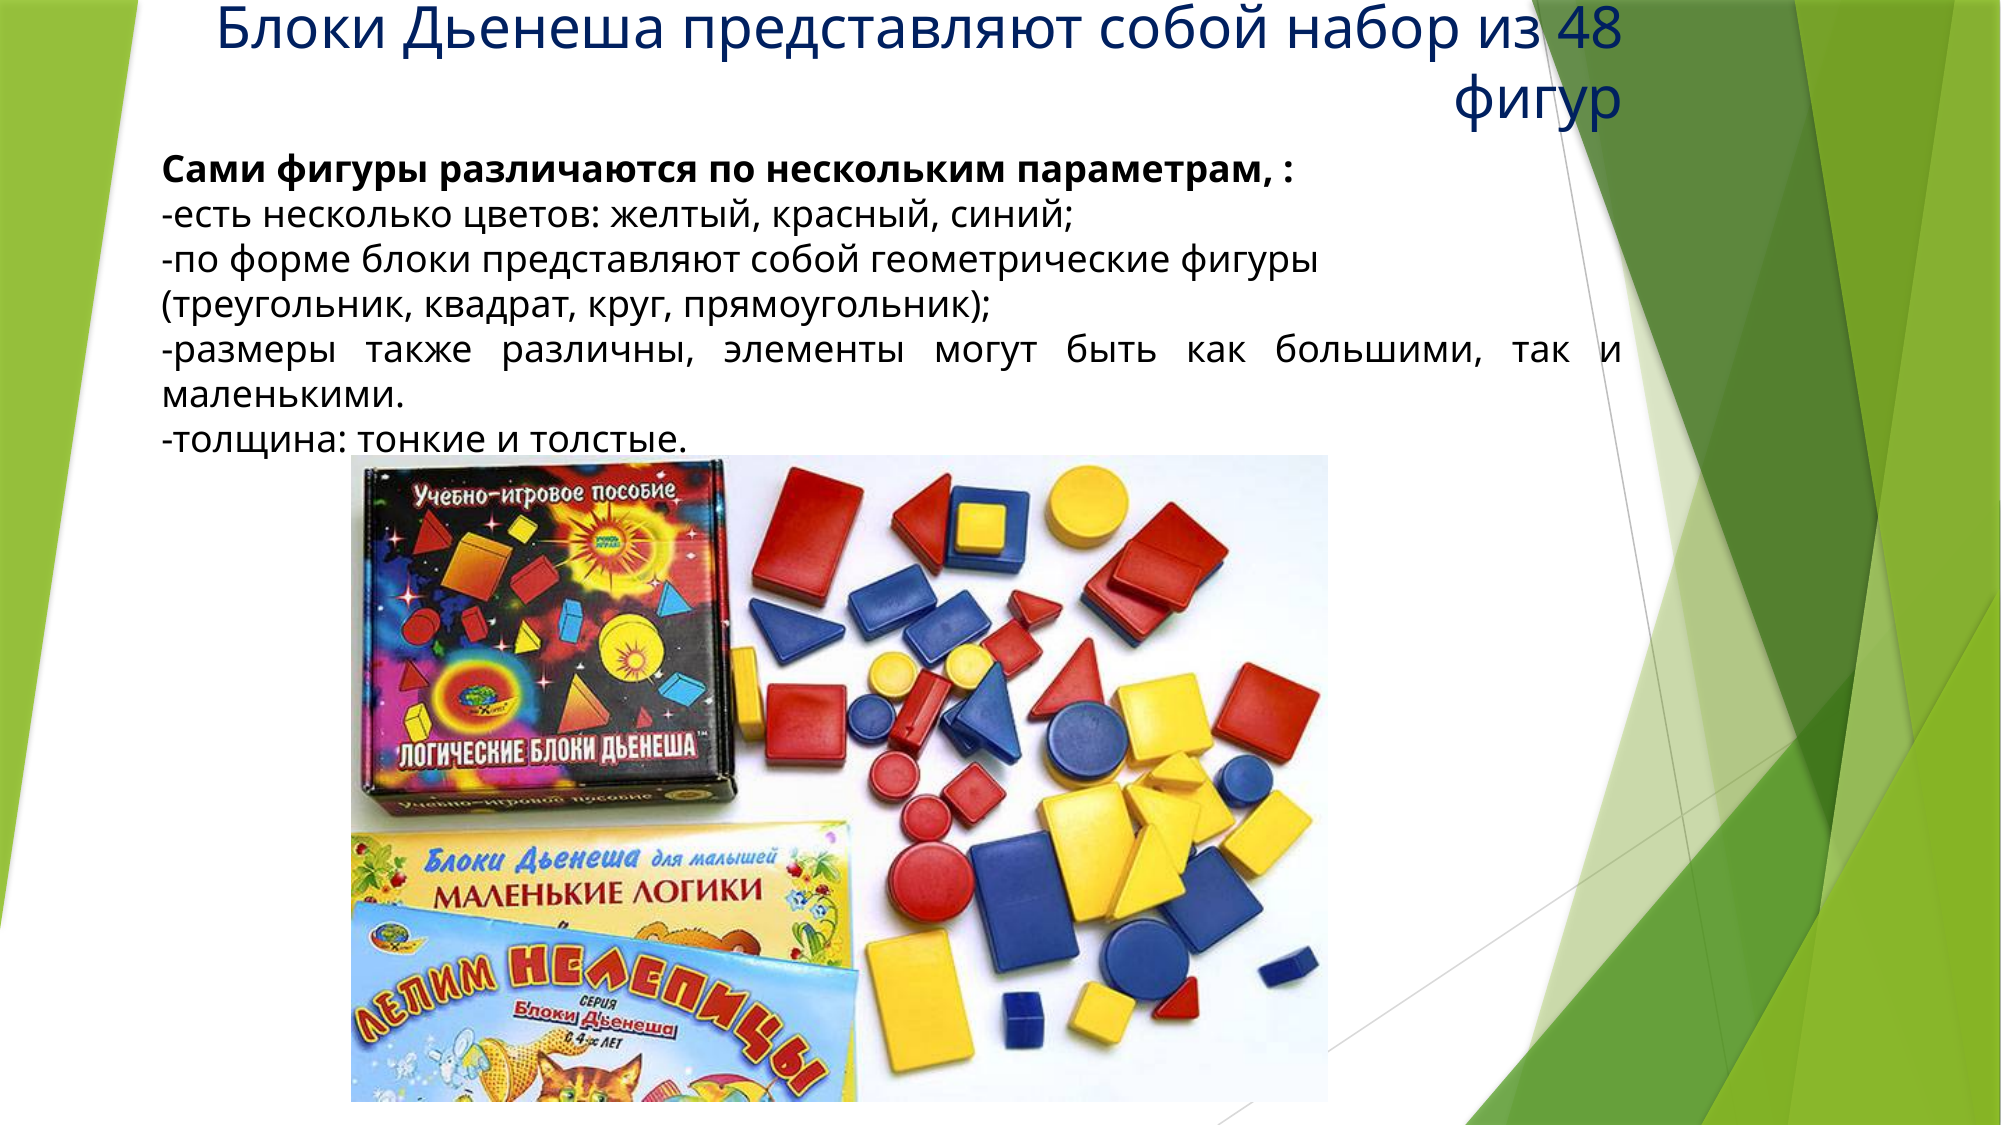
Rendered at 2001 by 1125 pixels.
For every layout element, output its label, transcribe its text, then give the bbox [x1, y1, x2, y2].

subtitle Сами фигуры различаются по нескольким параметрам, : -есть несколько цветов: желтый, красный, синий; -по форме блоки представляют собой геометрические фигуры (треугольник, квадрат, круг, прямоугольник); -размеры также различны, элементы могут быть как большими, так и маленькими. -толщина: тонкие и толстые. [146, 137, 1639, 318]
title Блоки Дьенеша представляют собой набор из 48 фигур [90, 34, 1639, 138]
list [351, 454, 1329, 1102]
